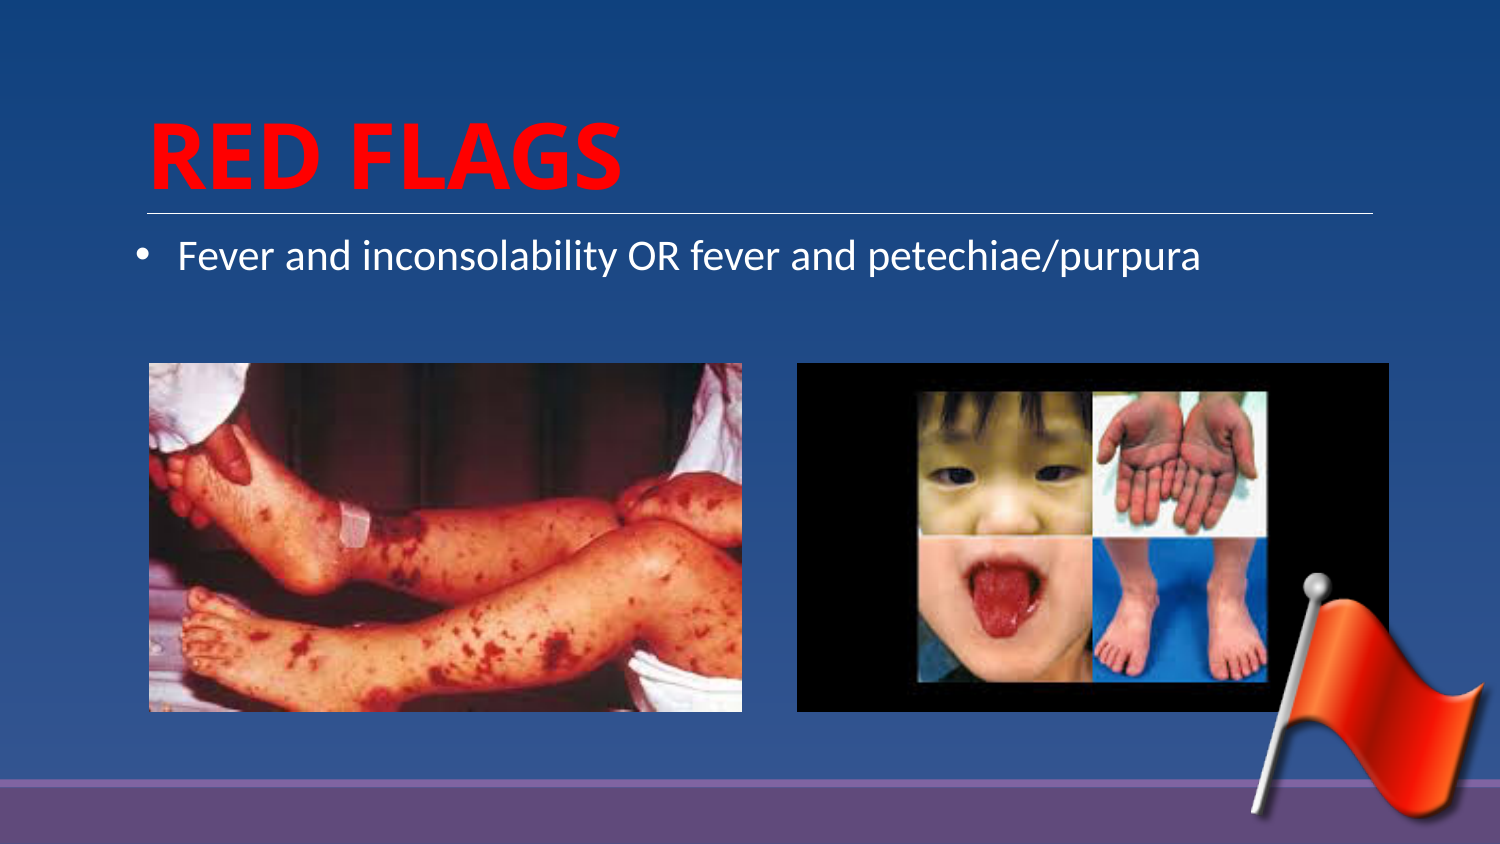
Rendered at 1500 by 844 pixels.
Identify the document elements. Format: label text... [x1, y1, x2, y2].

title RED FLAGS [135, 35, 1373, 214]
list Fever and inconsolability OR fever and petechiae/purpura [135, 227, 1373, 723]
picture [149, 362, 742, 713]
picture [796, 362, 1500, 844]
